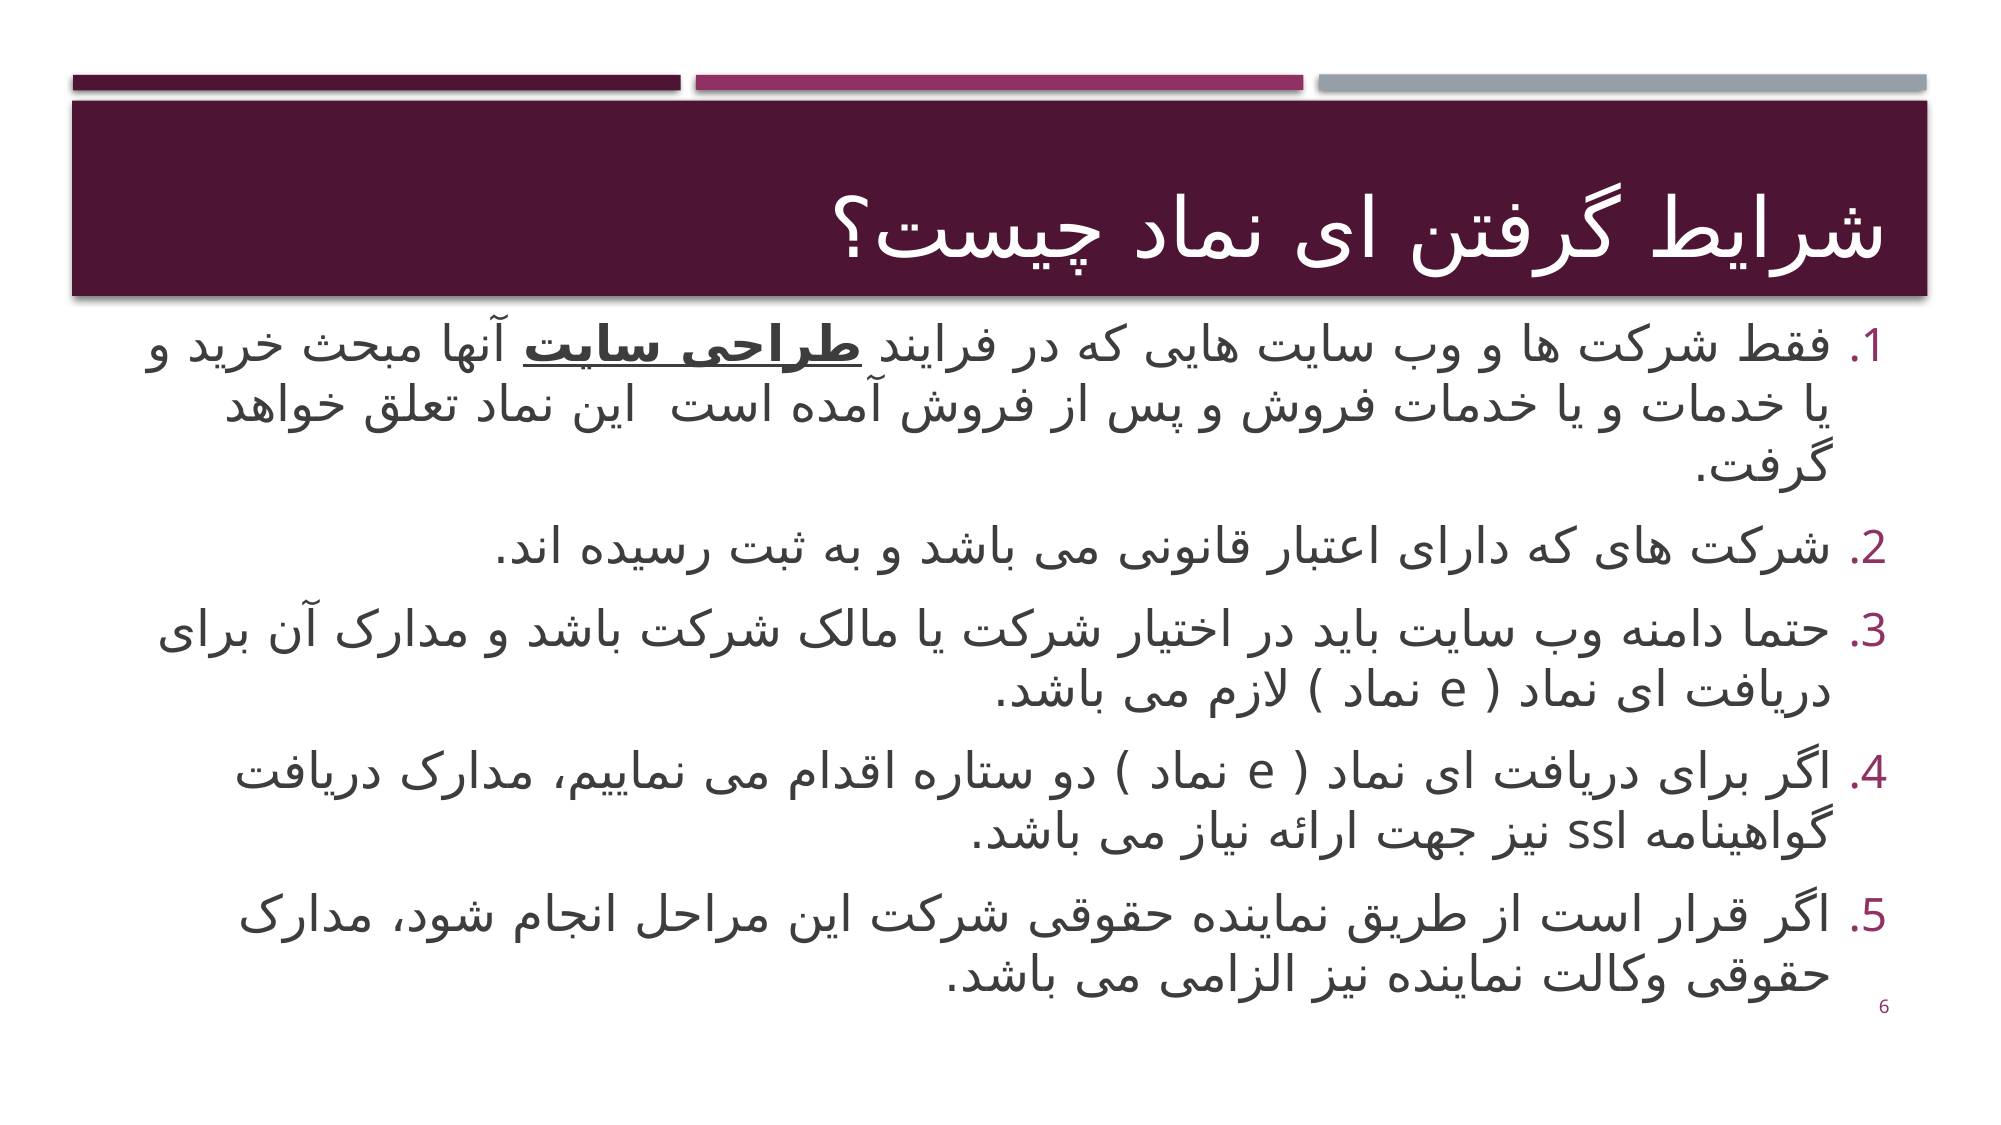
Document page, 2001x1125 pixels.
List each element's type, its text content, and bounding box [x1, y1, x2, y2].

title شرایط گرفتن ای نماد چیست؟ [95, 115, 1905, 282]
slide_number 6 [1732, 977, 1905, 1037]
list فقط شرکت ها و وب سایت هایی که در فرایند طراحی سایت آنها مبحث خرید و یا خدمات و یا خدمات فروش و پس از فروش آمده است این نماد تعلق خواهد گرفت. شرکت های که دارای اعتبار قانونی می باشد و به ثبت رسیده اند. حتما دامنه وب سایت باید در اختیار شرکت یا مالک شرکت باشد و مدارک آن برای دریافت ای نماد ( e نماد ) لازم می باشد. اگر برای دریافت ای نماد ( e نماد ) دو ستاره اقدام می نماییم، مدارک دریافت گواهینامه ssl نیز جهت ارائه نیاز می باشد. اگر قرار است از طریق نماینده حقوقی شرکت این مراحل انجام شود، مدارک حقوقی وکالت نماینده نیز الزامی می باشد. [95, 357, 1905, 1037]
